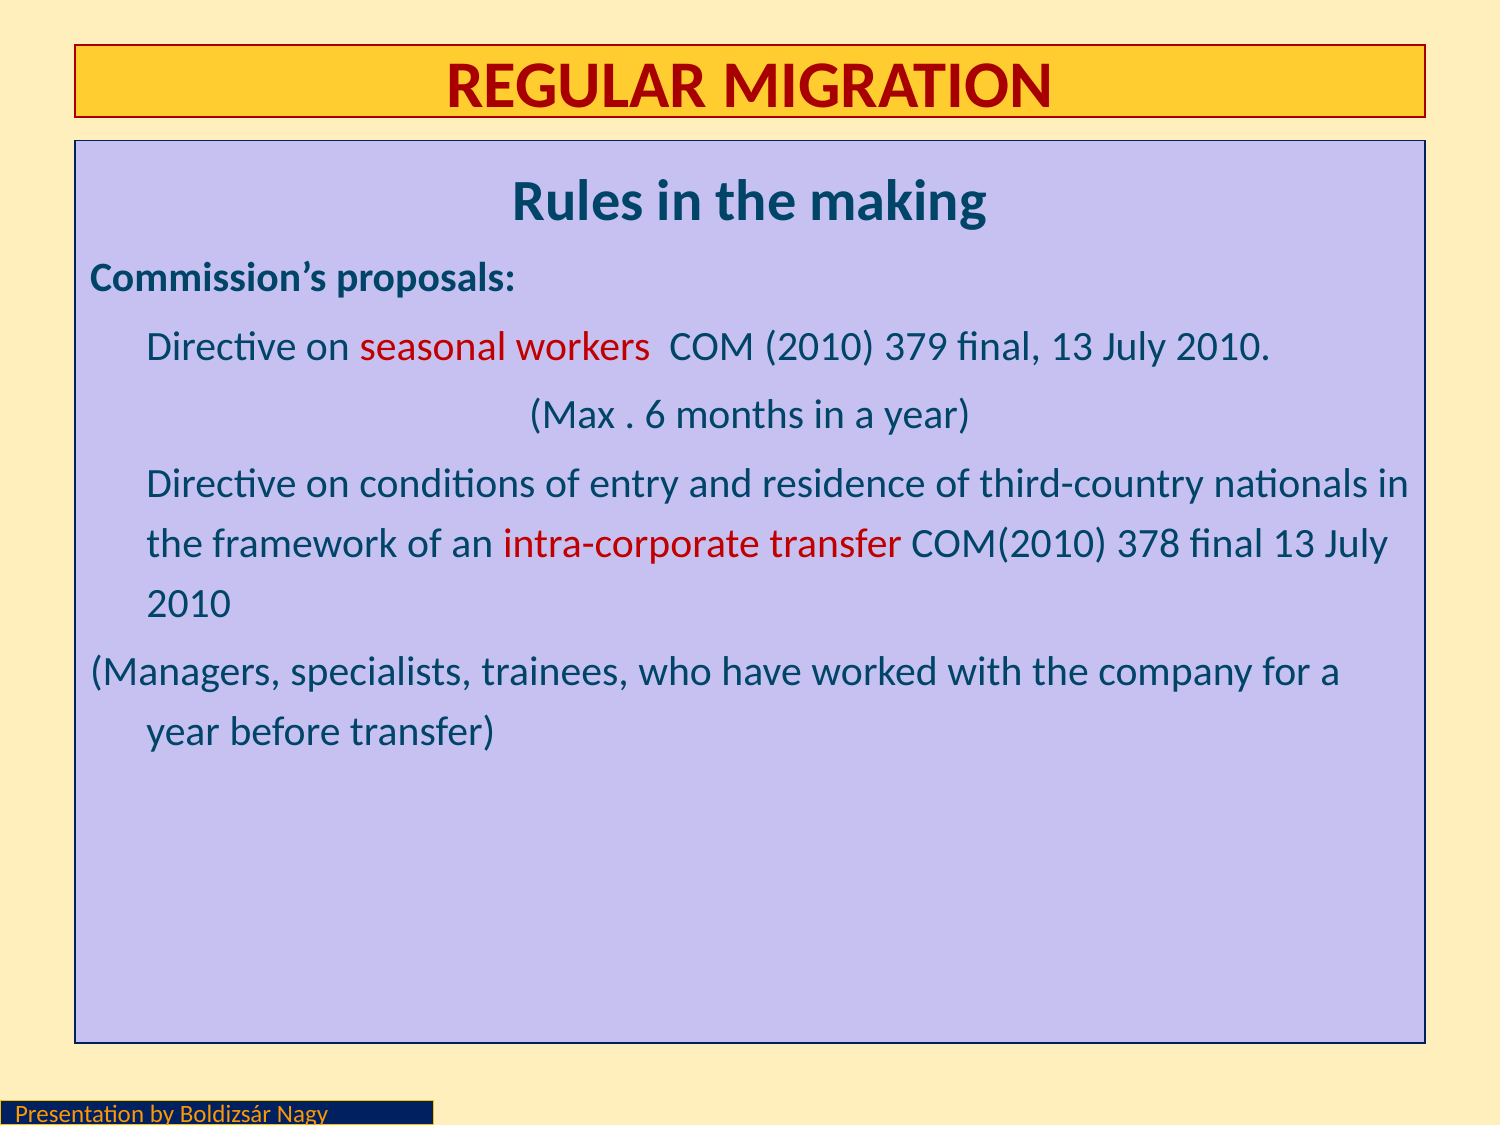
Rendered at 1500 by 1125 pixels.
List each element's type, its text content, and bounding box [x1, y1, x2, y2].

slide_number Presentation by Boldizsár Nagy [0, 1100, 434, 1125]
title Regular migration [74, 44, 1426, 118]
list Rules in the making Commission’s proposals: Directive on seasonal workers COM (2010) 379 final, 13 July 2010. (Max . 6 months in a year) Directive on conditions of entry and residence of third-country nationals in the framework of an intra-corporate transfer COM(2010) 378 final 13 July 2010 (Managers, specialists, trainees, who have worked with the company for a year before transfer) [74, 140, 1426, 1044]
